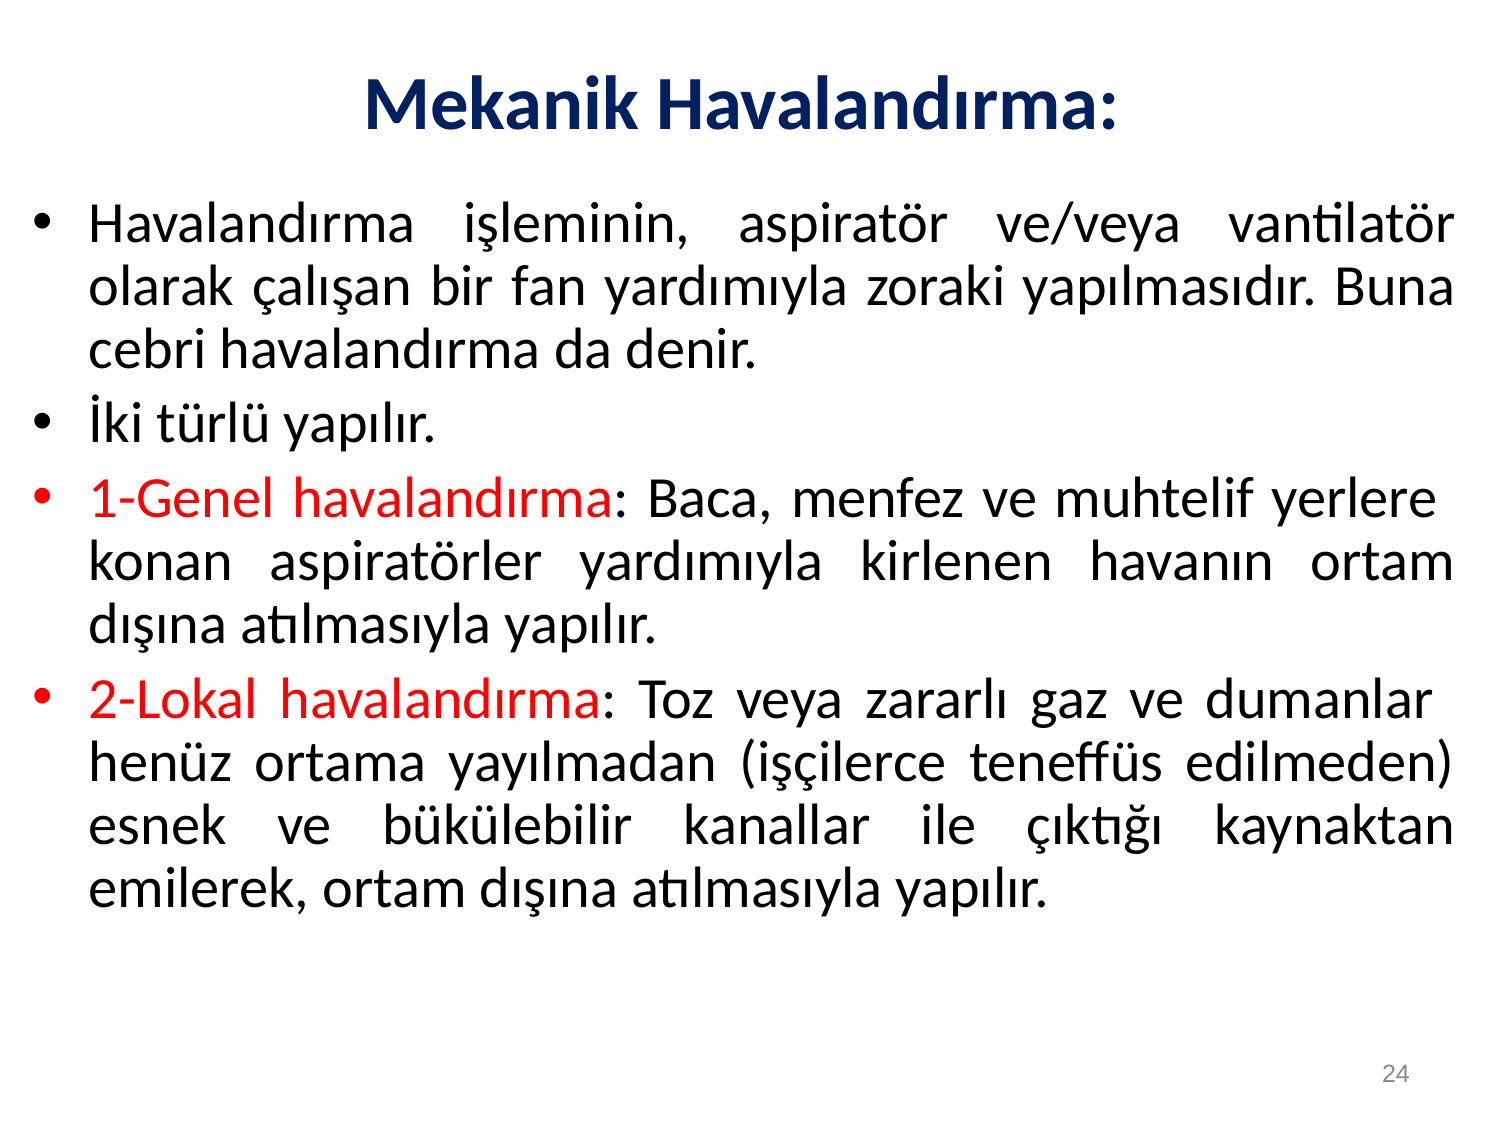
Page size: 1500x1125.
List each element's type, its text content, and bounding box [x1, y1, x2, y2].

title Mekanik Havalandırma: [75, 45, 1425, 153]
slide_number 24 [1074, 1042, 1425, 1103]
list Havalandırma işleminin, aspiratör ve/veya vantilatör olarak çalışan bir fan yardımıyla zoraki yapılmasıdır. Buna cebri havalandırma da denir. İki türlü yapılır. 1-Genel havalandırma: Baca, menfez ve muhtelif yerlere konan aspiratörler yardımıyla kirlenen havanın ortam dışına atılmasıyla yapılır. 2-Lokal havalandırma: Toz veya zararlı gaz ve dumanlar henüz ortama yayılmadan (işçilerce teneffüs edilmeden) esnek ve bükülebilir kanallar ile çıktığı kaynaktan emilerek, ortam dışına atılmasıyla yapılır. [17, 184, 1471, 1012]
